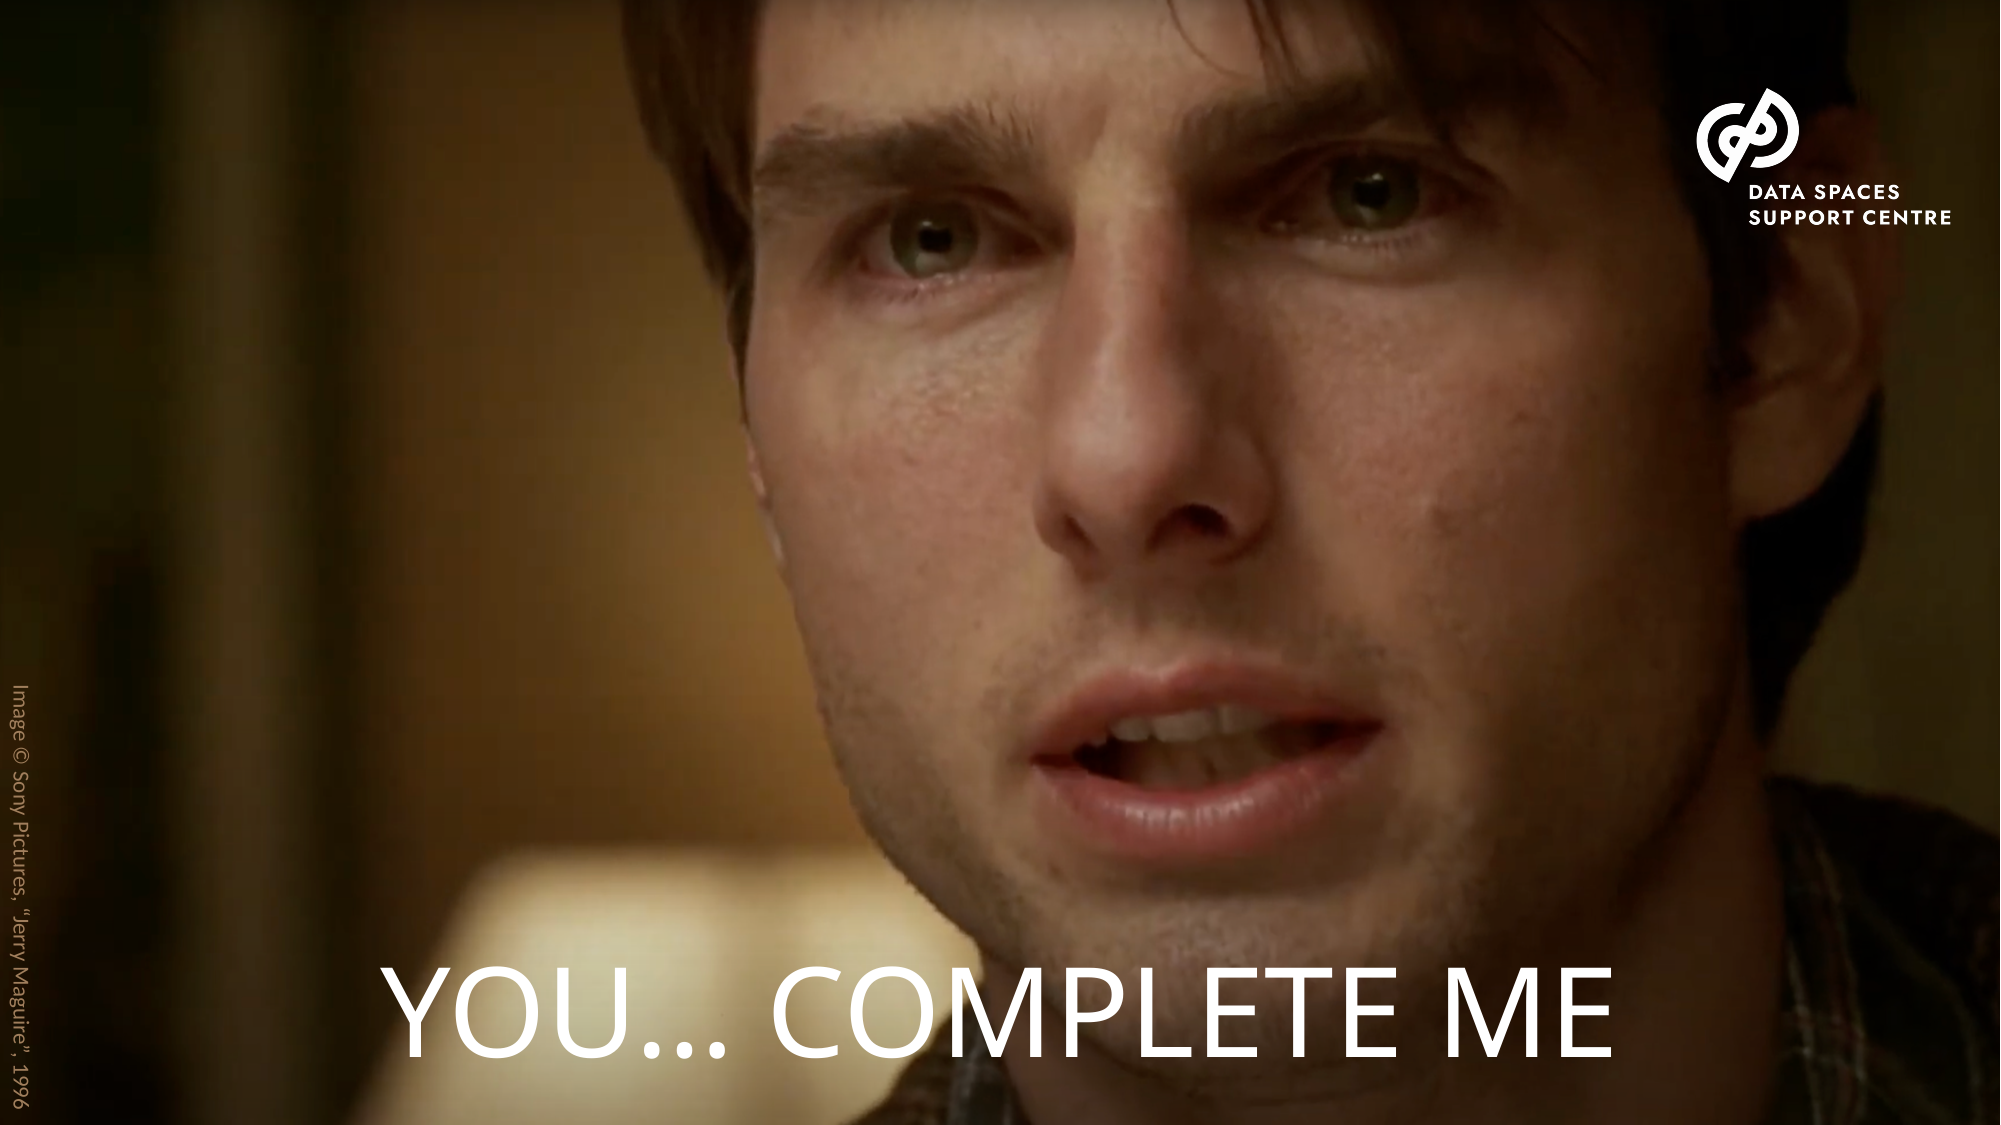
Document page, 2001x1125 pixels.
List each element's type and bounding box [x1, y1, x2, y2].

list [0, 0, 2000, 1125]
picture [1683, 75, 1963, 238]
